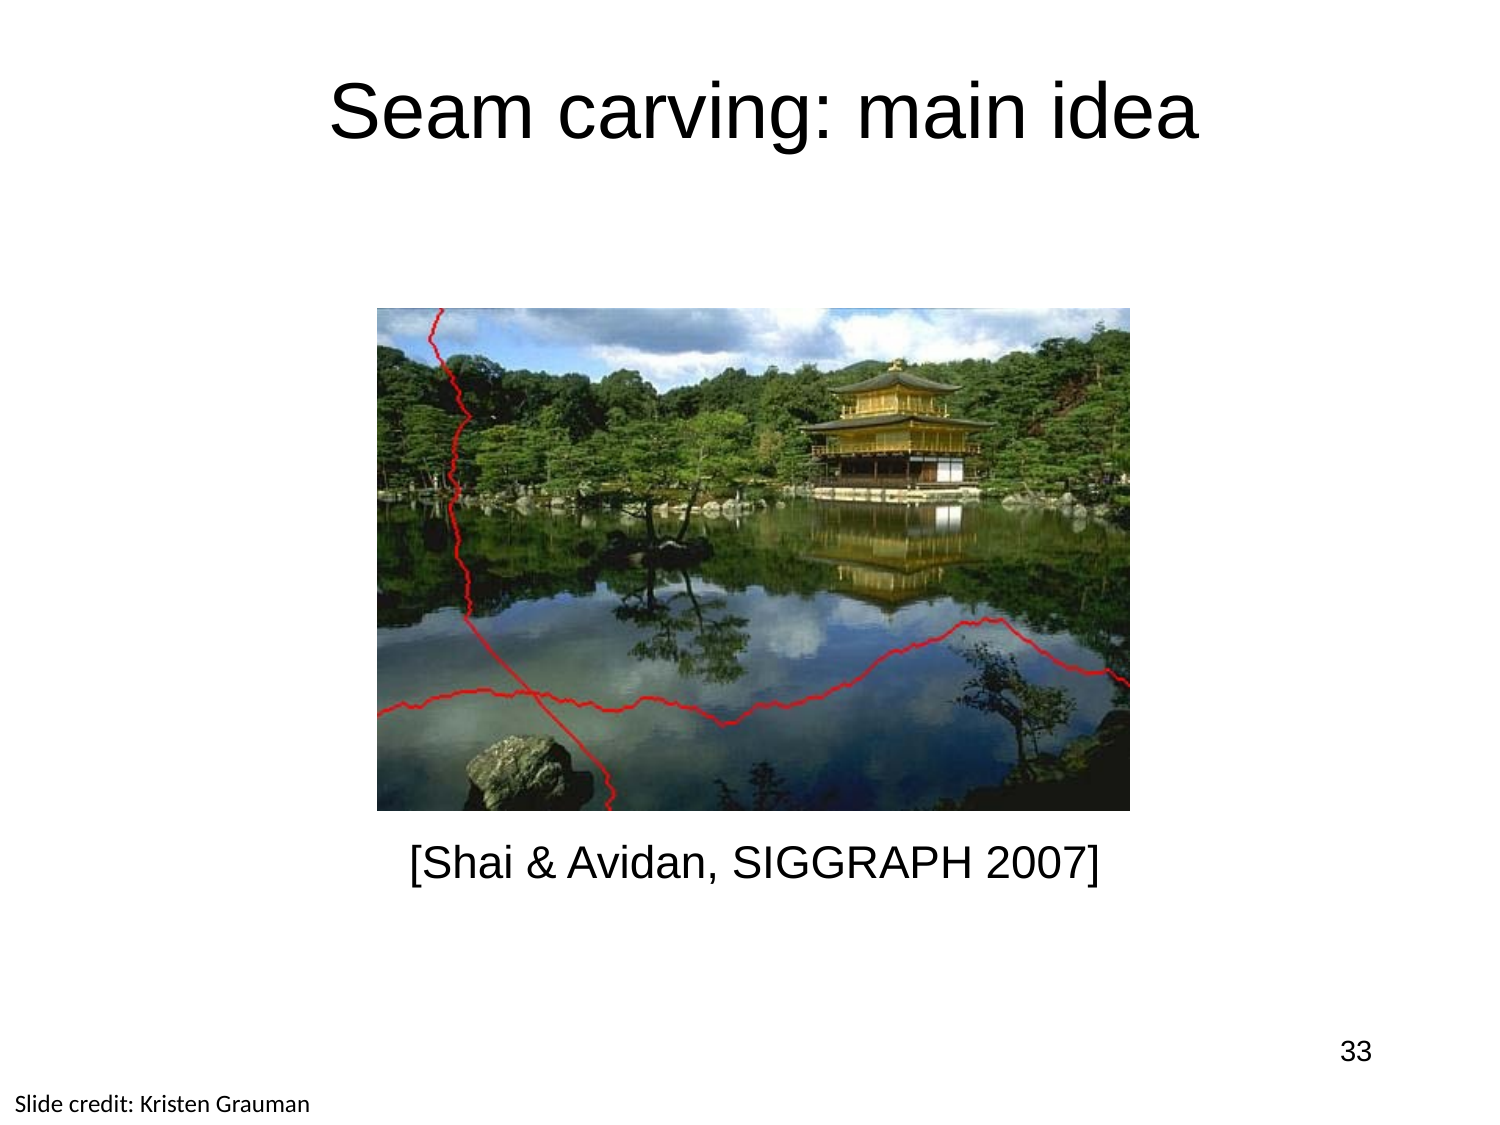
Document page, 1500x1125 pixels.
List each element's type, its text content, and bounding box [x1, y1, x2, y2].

text_box [Shai & Avidan, SIGGRAPH 2007] [199, 825, 1311, 895]
title Seam carving: main idea [100, 12, 1430, 201]
picture [377, 308, 1130, 811]
text_box Slide credit: Kristen Grauman [0, 1079, 413, 1125]
slide_number 33 [1074, 1024, 1388, 1101]
